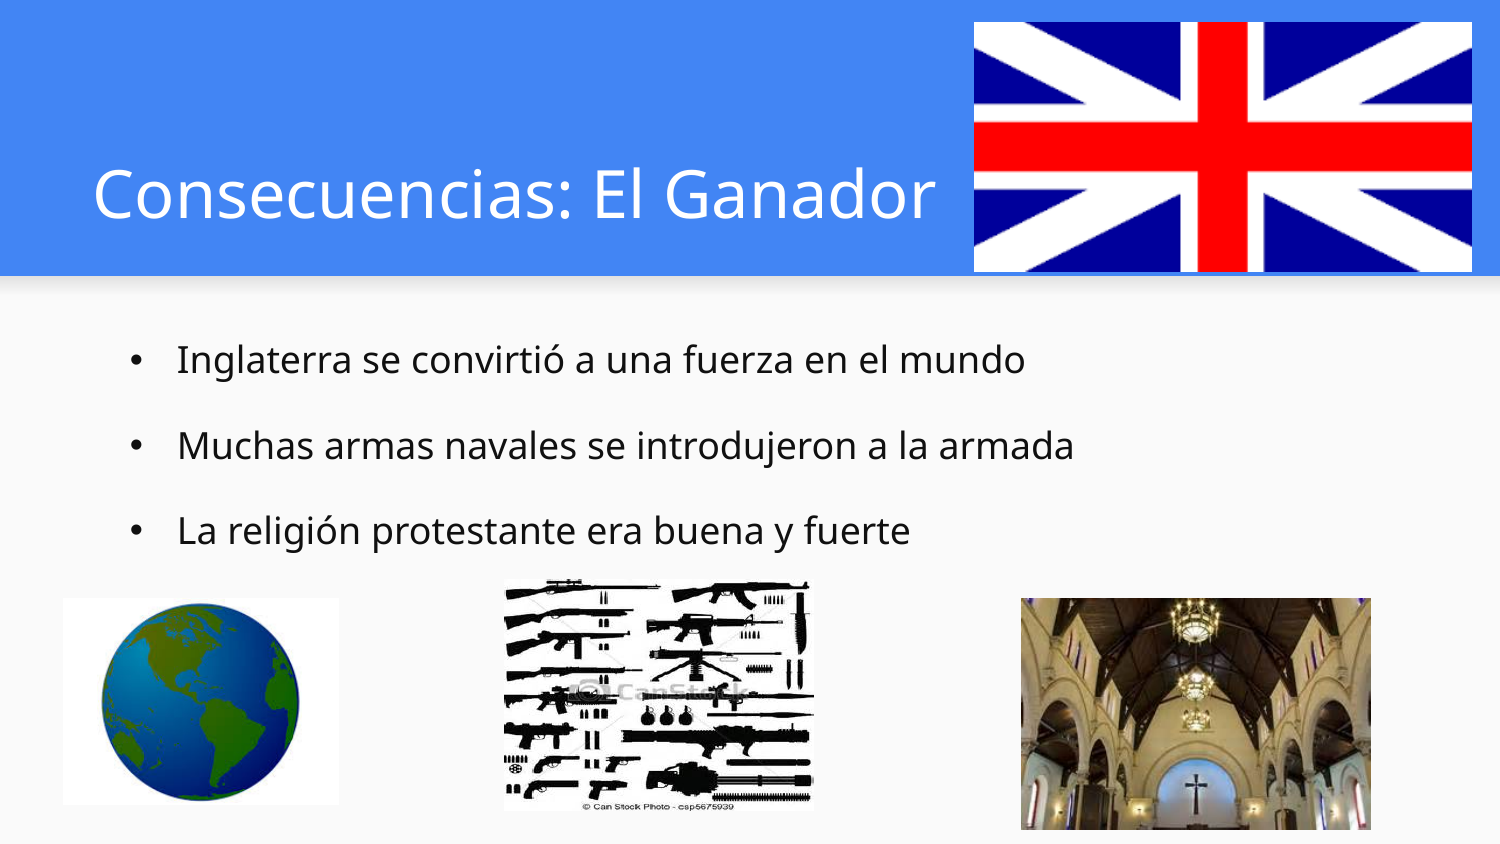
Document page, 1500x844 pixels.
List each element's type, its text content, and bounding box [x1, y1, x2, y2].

picture [1021, 598, 1371, 830]
picture [504, 579, 814, 811]
title Consecuencias: El Ganador [77, 121, 969, 248]
picture [974, 22, 1472, 272]
picture [63, 598, 340, 806]
list Inglaterra se convirtió a una fuerza en el mundo Muchas armas navales se introdujeron a la armada La religión protestante era buena y fuerte [77, 314, 1427, 760]
